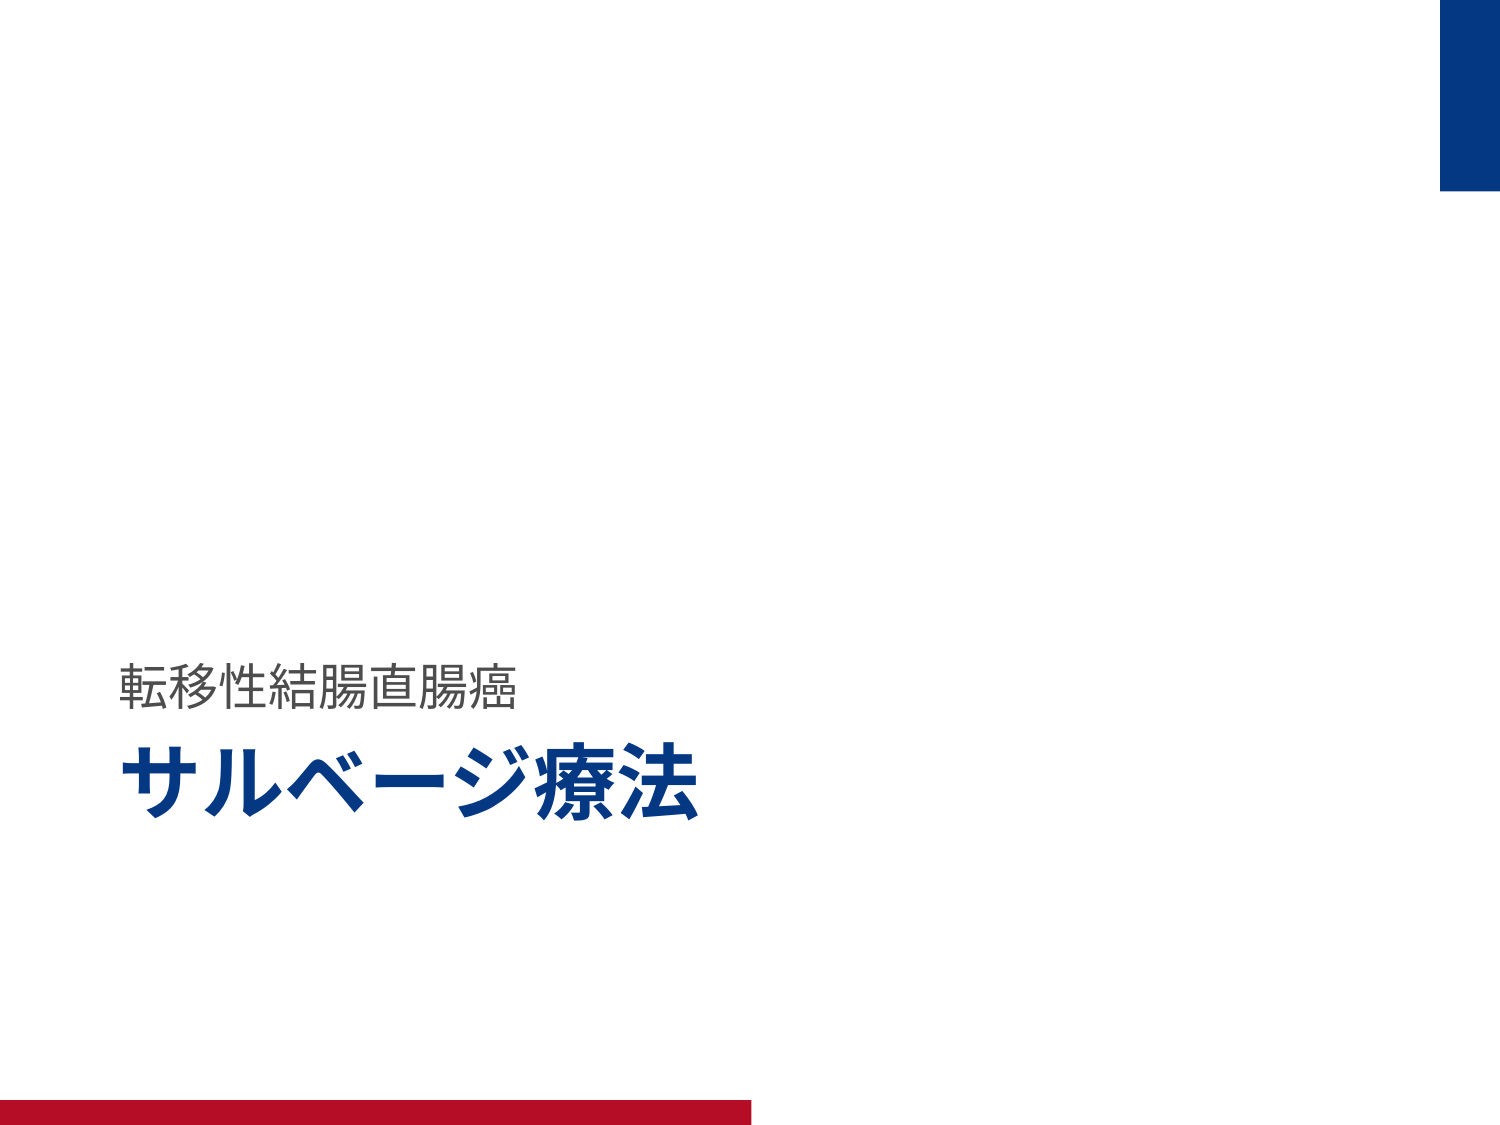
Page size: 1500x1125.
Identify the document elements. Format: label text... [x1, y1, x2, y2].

list 転移性結腸直腸癌 [118, 476, 1394, 723]
title サルベージ療法 [118, 723, 1394, 947]
